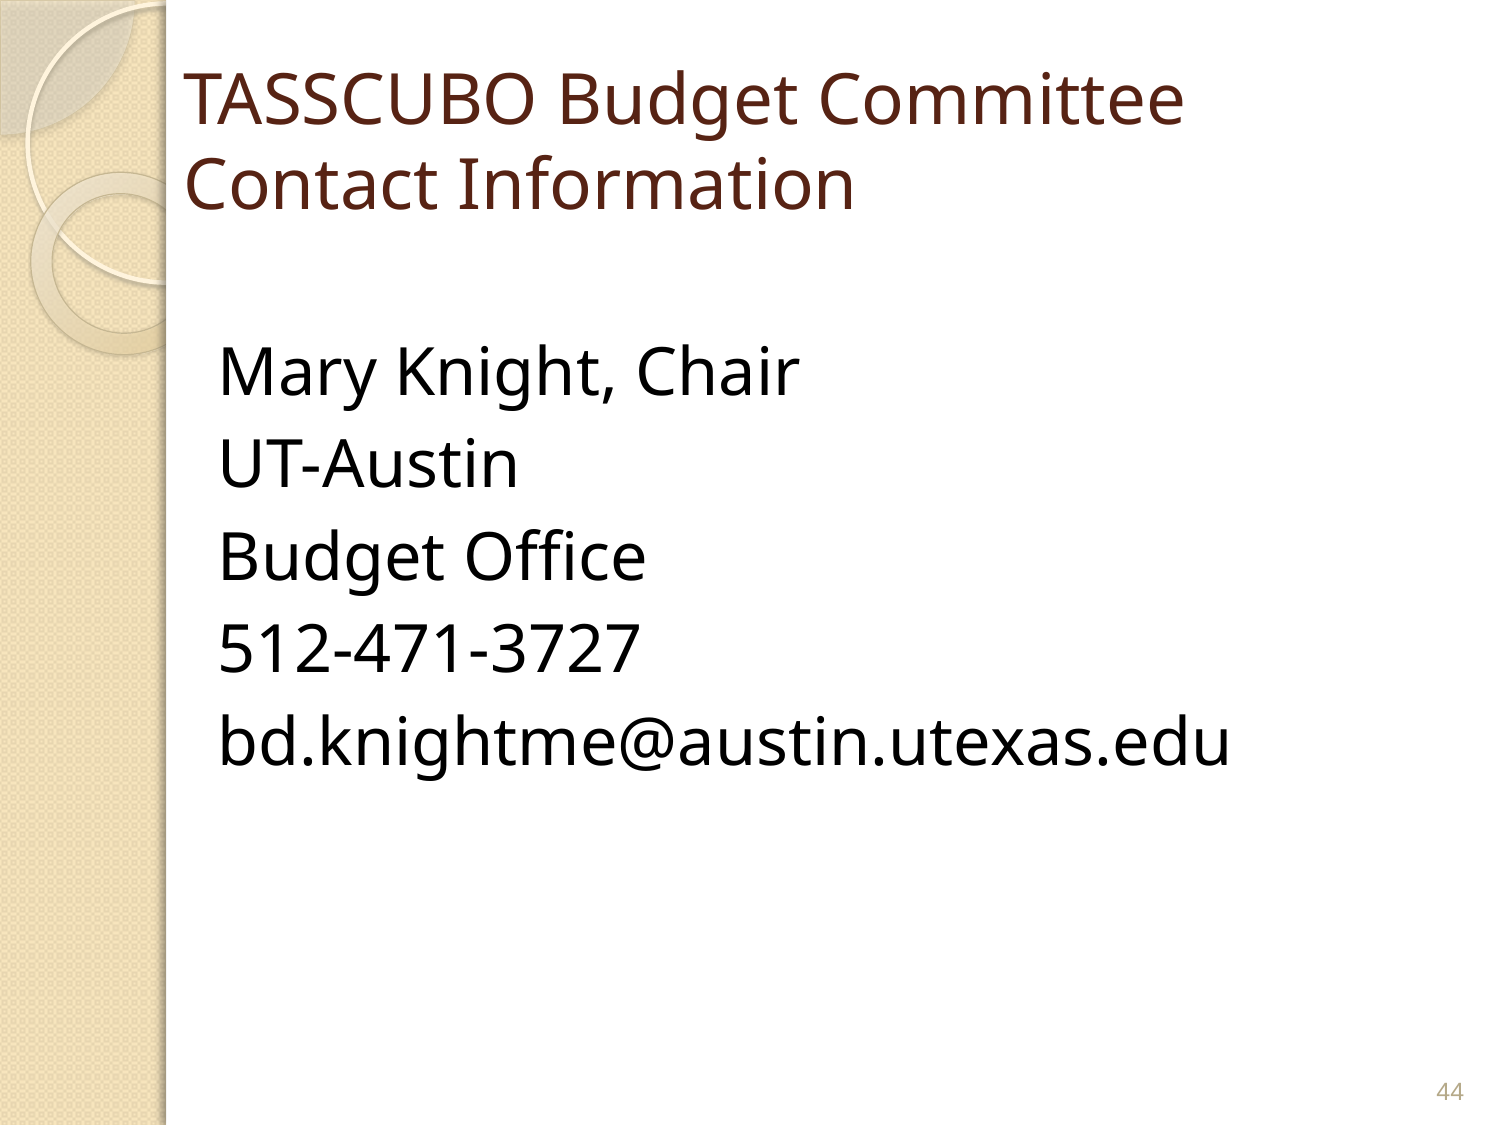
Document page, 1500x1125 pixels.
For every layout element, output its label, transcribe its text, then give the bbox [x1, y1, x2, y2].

list Mary Knight, Chair UT-Austin Budget Office 512-471-3727 bd.knightme@austin.utexas.edu [189, 320, 1454, 834]
slide_number 44 [1413, 1034, 1488, 1113]
title TASSCUBO Budget Committee Contact Information [168, 45, 1399, 233]
